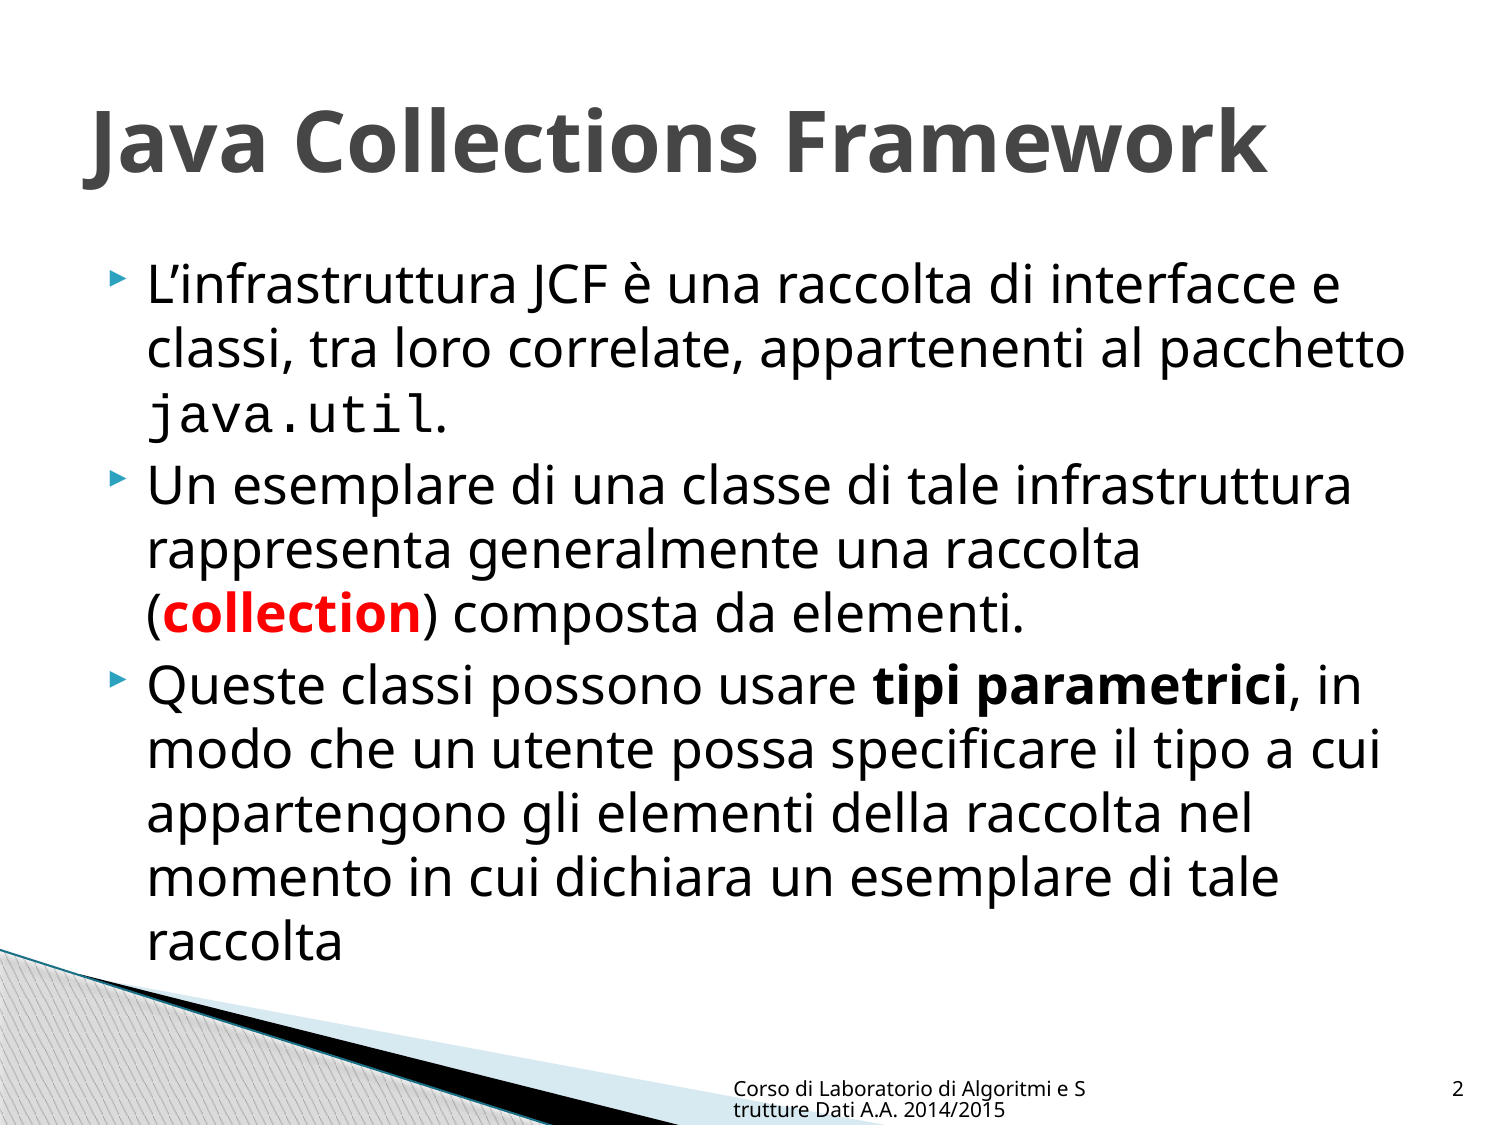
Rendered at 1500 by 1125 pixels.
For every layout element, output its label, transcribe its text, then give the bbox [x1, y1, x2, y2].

list L’infrastruttura JCF è una raccolta di interfacce e classi, tra loro correlate, appartenenti al pacchetto java.util. Un esemplare di una classe di tale infrastruttura rappresenta generalmente una raccolta (collection) composta da elementi. Queste classi possono usare tipi parametrici, in modo che un utente possa specificare il tipo a cui appartengono gli elementi della raccolta nel momento in cui dichiara un esemplare di tale raccolta [75, 243, 1425, 986]
footer Corso di Laboratorio di Algoritmi e Strutture Dati A.A. 2014/2015 [718, 1051, 1105, 1112]
title Java Collections Framework [75, 45, 1425, 233]
slide_number 2 [1418, 1051, 1479, 1112]
